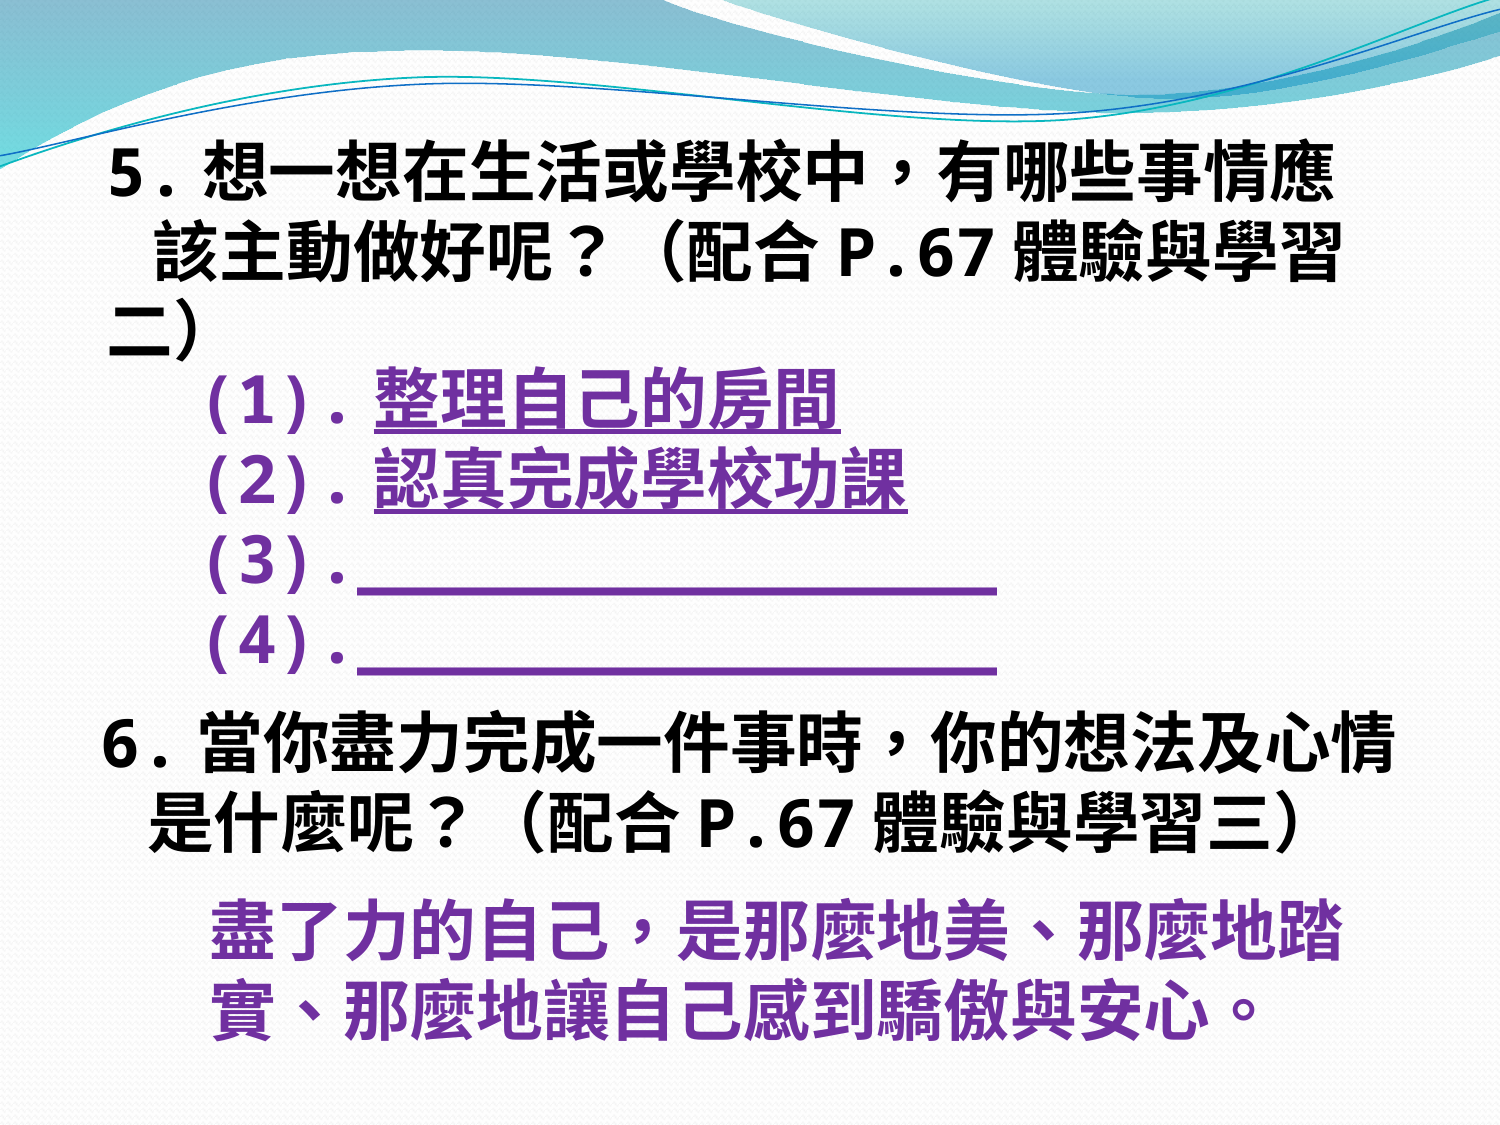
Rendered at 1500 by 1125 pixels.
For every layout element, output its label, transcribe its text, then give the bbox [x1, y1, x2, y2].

text_box 5.想一想在生活或學校中，有哪些事情應 該主動做好呢？（配合P.67體驗與學習二） [91, 121, 1486, 377]
text_box 6.當你盡力完成一件事時，你的想法及心情 是什麼呢？（配合P.67體驗與學習三） [85, 693, 1500, 869]
text_box (1).整理自己的房間 (2).認真完成學校功課 (3).________________ (4).________________ [182, 349, 1223, 685]
text_box 盡了力的自己，是那麼地美、那麼地踏實、那麼地讓自己感到驕傲與安心。 [194, 881, 1412, 1057]
